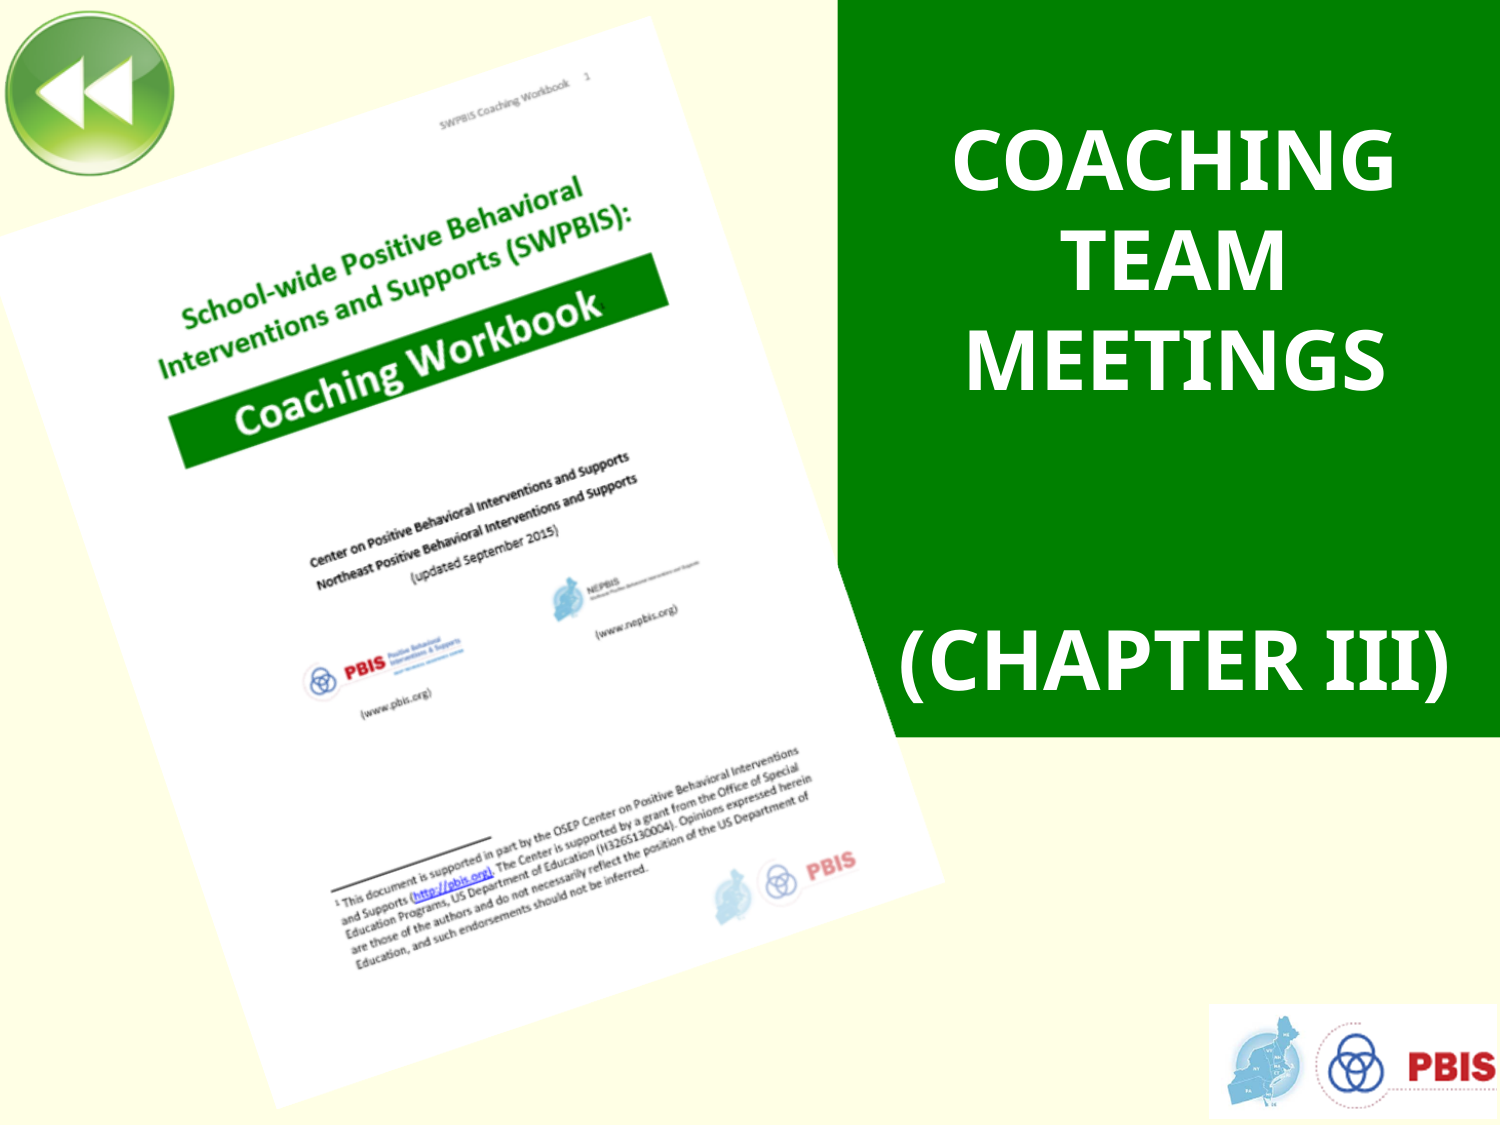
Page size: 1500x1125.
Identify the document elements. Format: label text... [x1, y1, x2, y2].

title coaching team meetings (Chapter iII) [837, 0, 1500, 738]
picture [0, 5, 945, 1108]
picture [1209, 1004, 1497, 1119]
